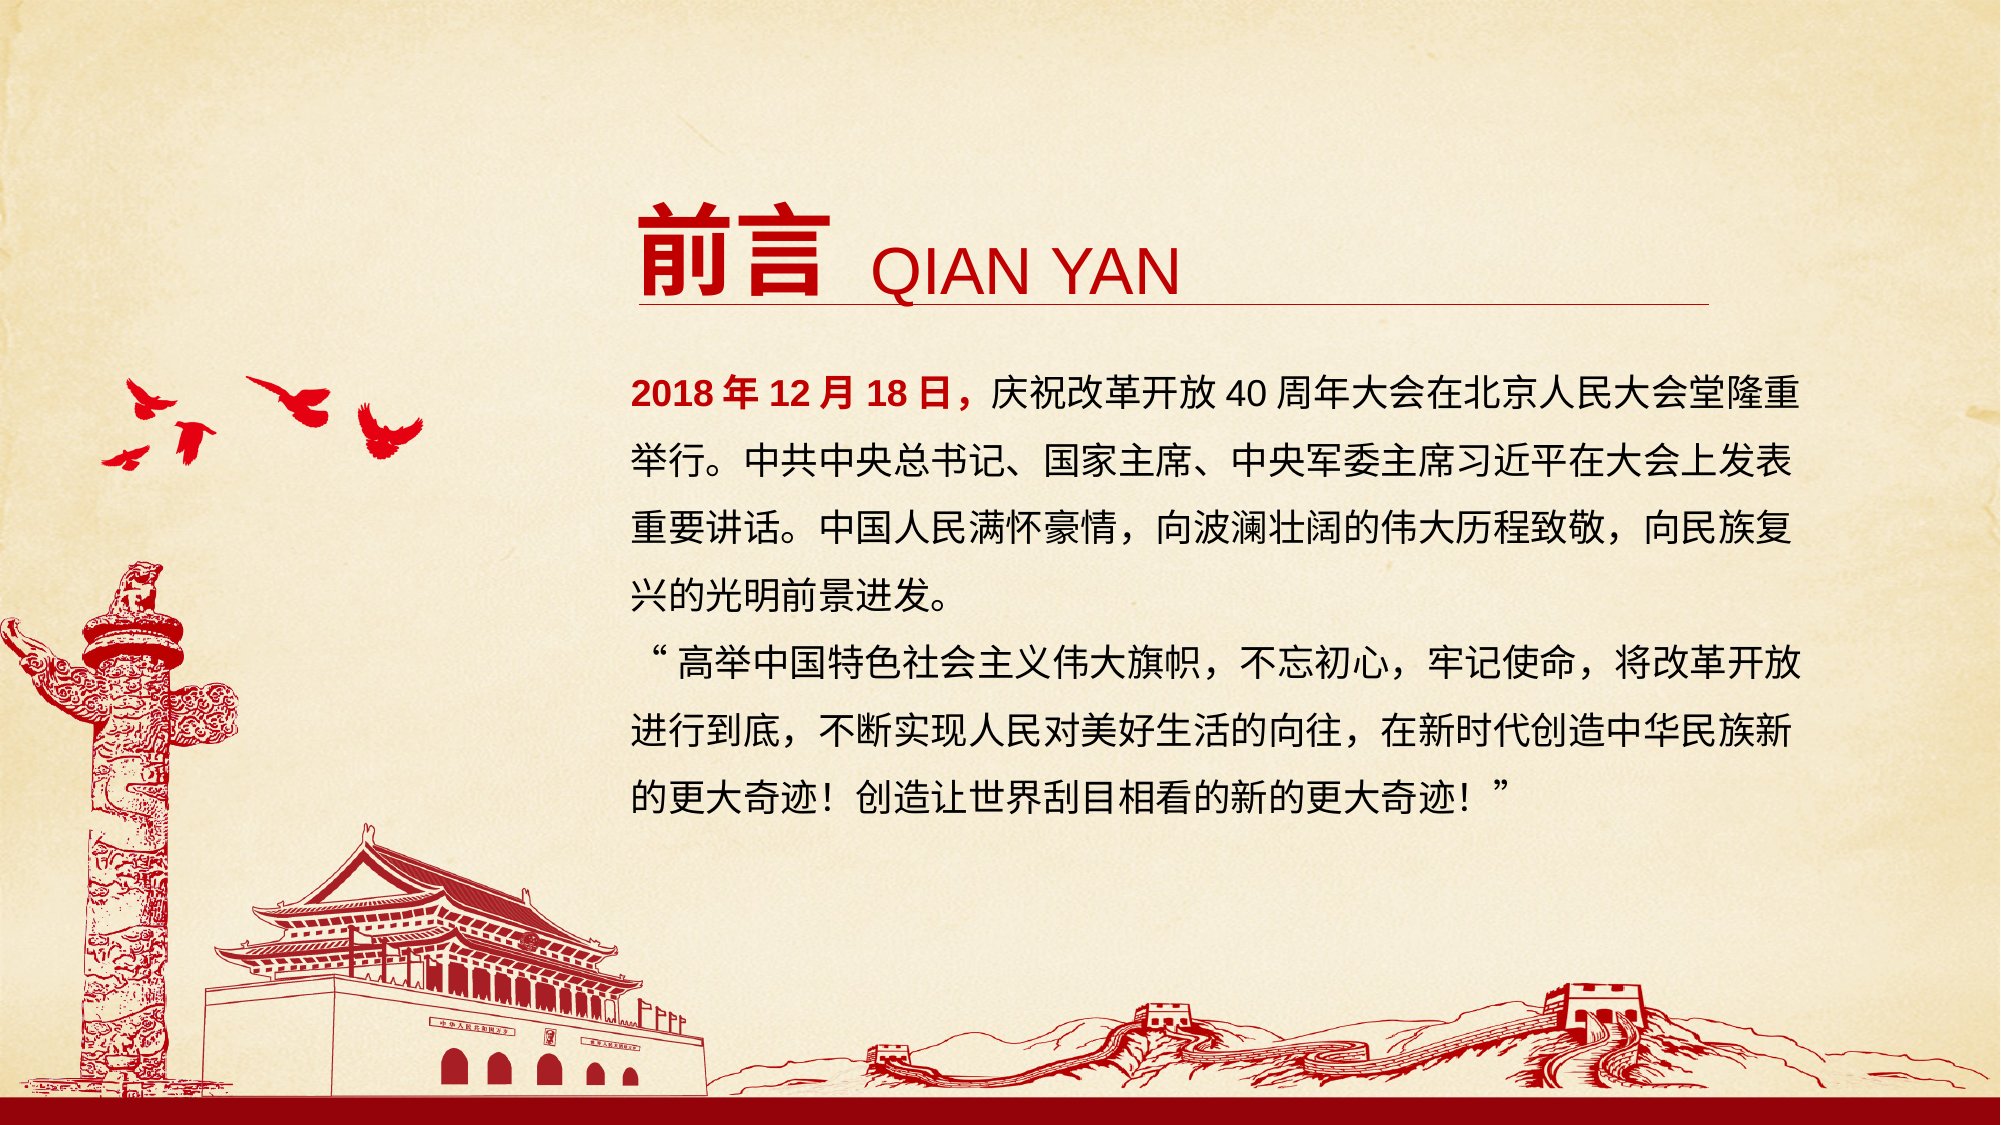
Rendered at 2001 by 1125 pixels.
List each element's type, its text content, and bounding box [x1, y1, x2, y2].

text_box 2018年12月18日，庆祝改革开放40周年大会在北京人民大会堂隆重举行。中共中央总书记、国家主席、中央军委主席习近平在大会上发表重要讲话。中国人民满怀豪情，向波澜壮阔的伟大历程致敬，向民族复兴的光明前景进发。 “高举中国特色社会主义伟大旗帜，不忘初心，牢记使命，将改革开放进行到底，不断实现人民对美好生活的向往，在新时代创造中华民族新的更大奇迹！创造让世界刮目相看的新的更大奇迹！” [616, 339, 1836, 895]
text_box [615, 180, 1200, 317]
picture [0, 0, 2001, 1125]
text_box [0, 1096, 2000, 1125]
